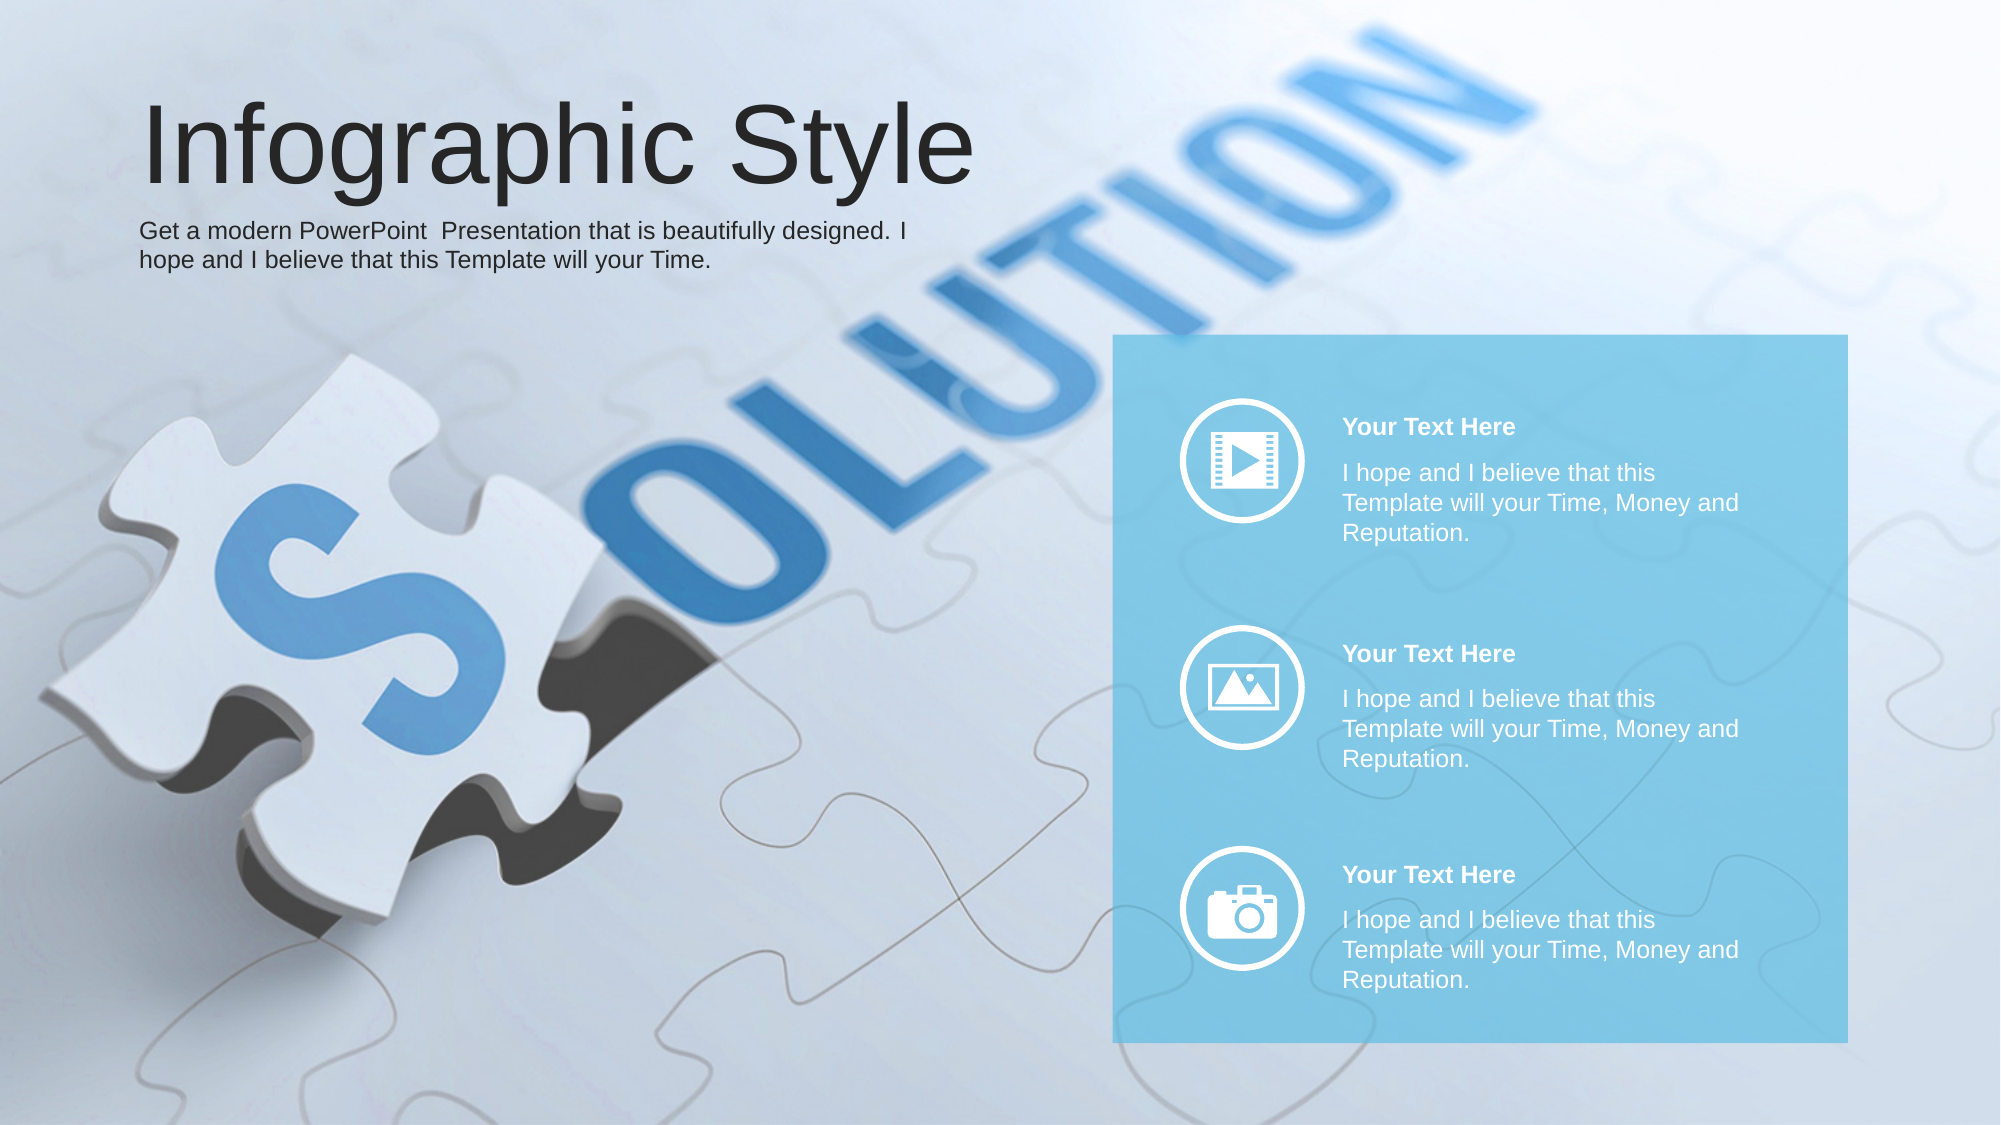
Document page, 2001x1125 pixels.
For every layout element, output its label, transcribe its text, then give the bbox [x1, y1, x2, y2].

text_box [1206, 884, 1279, 940]
picture [0, 0, 2001, 1125]
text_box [1327, 403, 1782, 525]
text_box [1327, 629, 1779, 752]
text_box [1327, 850, 1779, 972]
text_box Infographic Style [125, 63, 1142, 213]
text_box [1181, 627, 1303, 748]
text_box Get a modern PowerPoint Presentation that is beautifully designed. I hope and I believe that this Template will your Time. [124, 206, 923, 282]
text_box [1112, 334, 1849, 1044]
text_box [1207, 663, 1280, 711]
text_box [1210, 431, 1279, 490]
text_box [1181, 400, 1303, 522]
text_box [1181, 848, 1303, 969]
